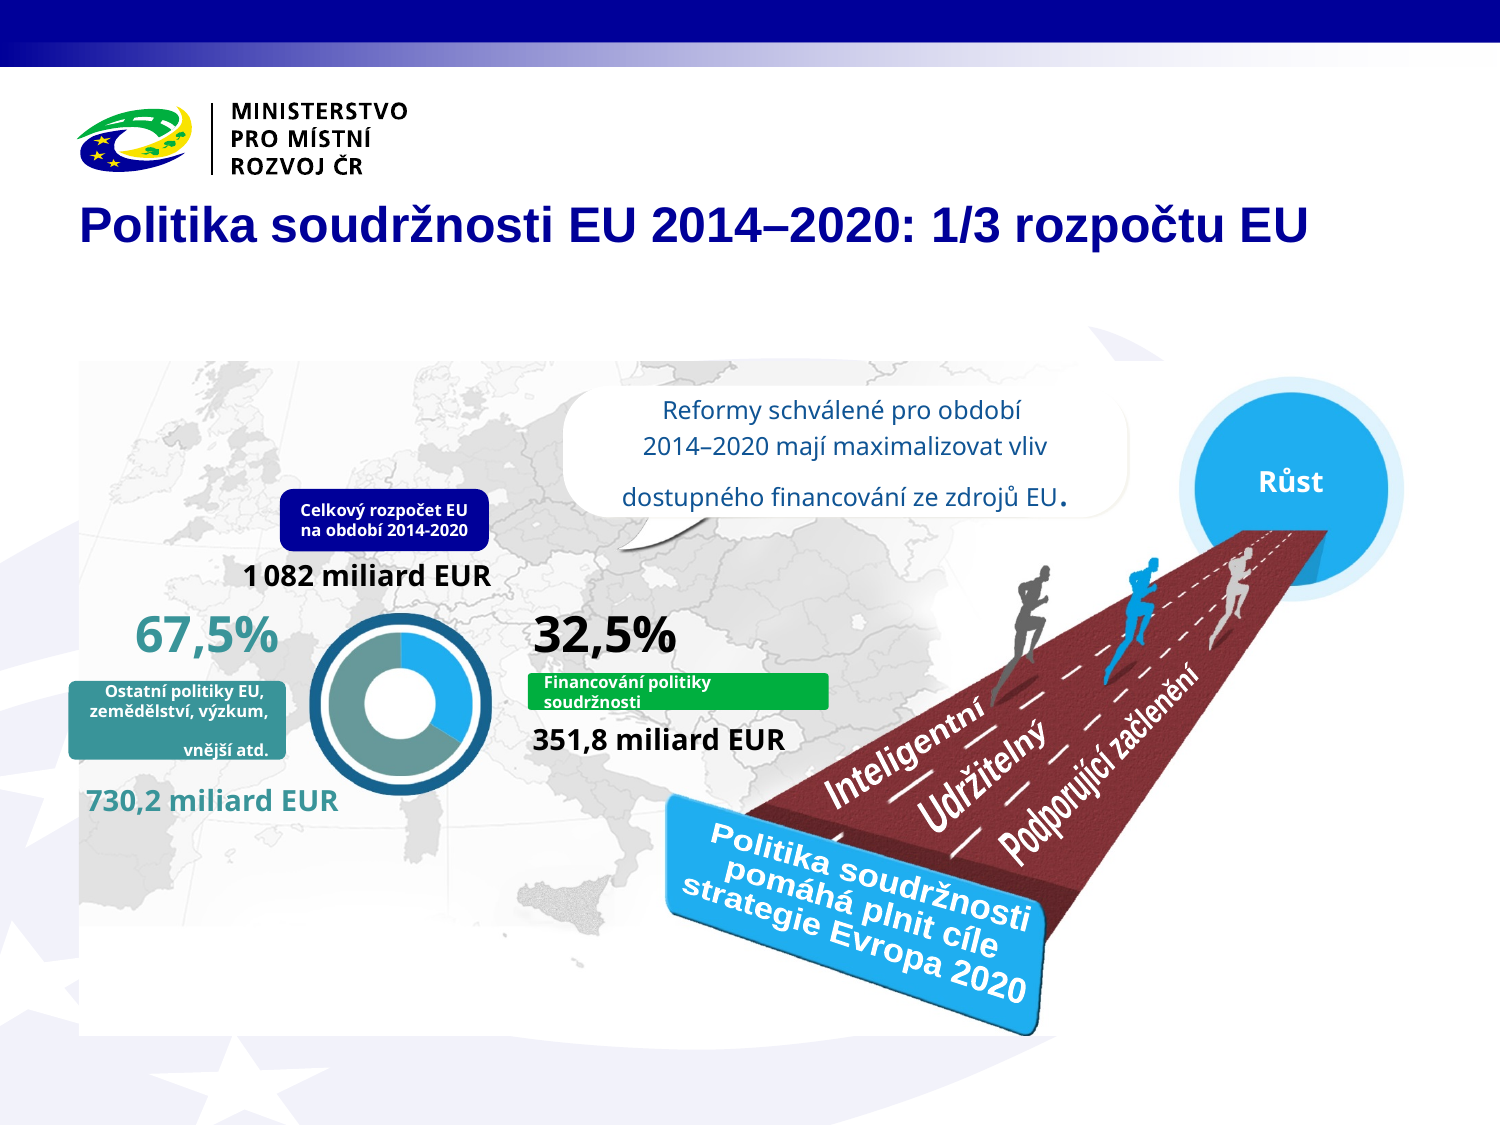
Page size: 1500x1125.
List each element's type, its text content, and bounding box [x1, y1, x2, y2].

title Politika soudržnosti EU 2014–2020: 1/3 rozpočtu EU [64, 184, 1425, 268]
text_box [54, 361, 1426, 1036]
